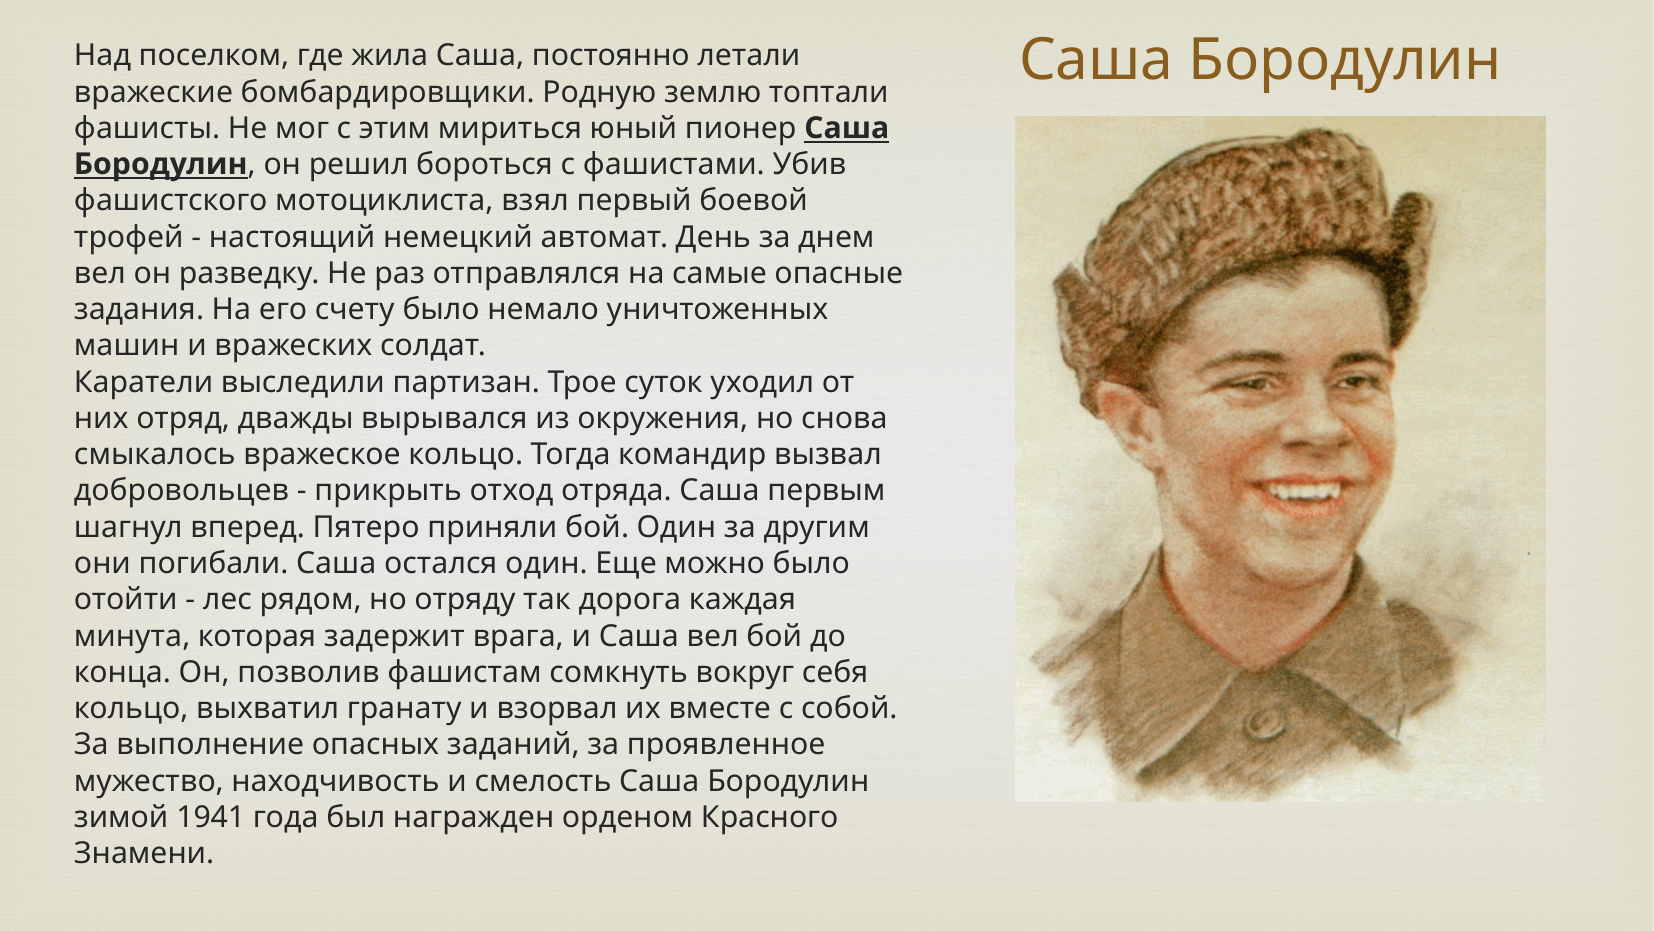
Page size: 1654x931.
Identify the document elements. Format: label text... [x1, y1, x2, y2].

list Над поселком, где жила Саша, постоянно летали вражеские бомбардировщики. Родную землю топтали фашисты. Не мог с этим мириться юный пионер Саша Бородулин, он решил бороться с фашистами. Убив фашистского мотоциклиста, взял первый боевой трофей - настоящий немецкий автомат. День за днем вел он разведку. Не раз отправлялся на самые опасные задания. На его счету было немало уничтоженных машин и вражеских солдат. Каратели выследили партизан. Трое суток уходил от них отряд, дважды вырывался из окружения, но снова смыкалось вражеское кольцо. Тогда командир вызвал добровольцев - прикрыть отход отряда. Саша первым шагнул вперед. Пятеро приняли бой. Один за другим они погибали. Саша остался один. Еще можно было отойти - лес рядом, но отряду так дорога каждая минута, которая задержит врага, и Саша вел бой до конца. Он, позволив фашистам сомкнуть вокруг себя кольцо, выхватил гранату и взорвал их вместе с собой. За выполнение опасных заданий, за проявленное мужество, находчивость и смелость Саша Бородулин зимой 1941 года был награжден орденом Красного Знамени. [58, 28, 922, 891]
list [1015, 116, 1546, 803]
title Саша Бородулин [992, 4, 1529, 99]
